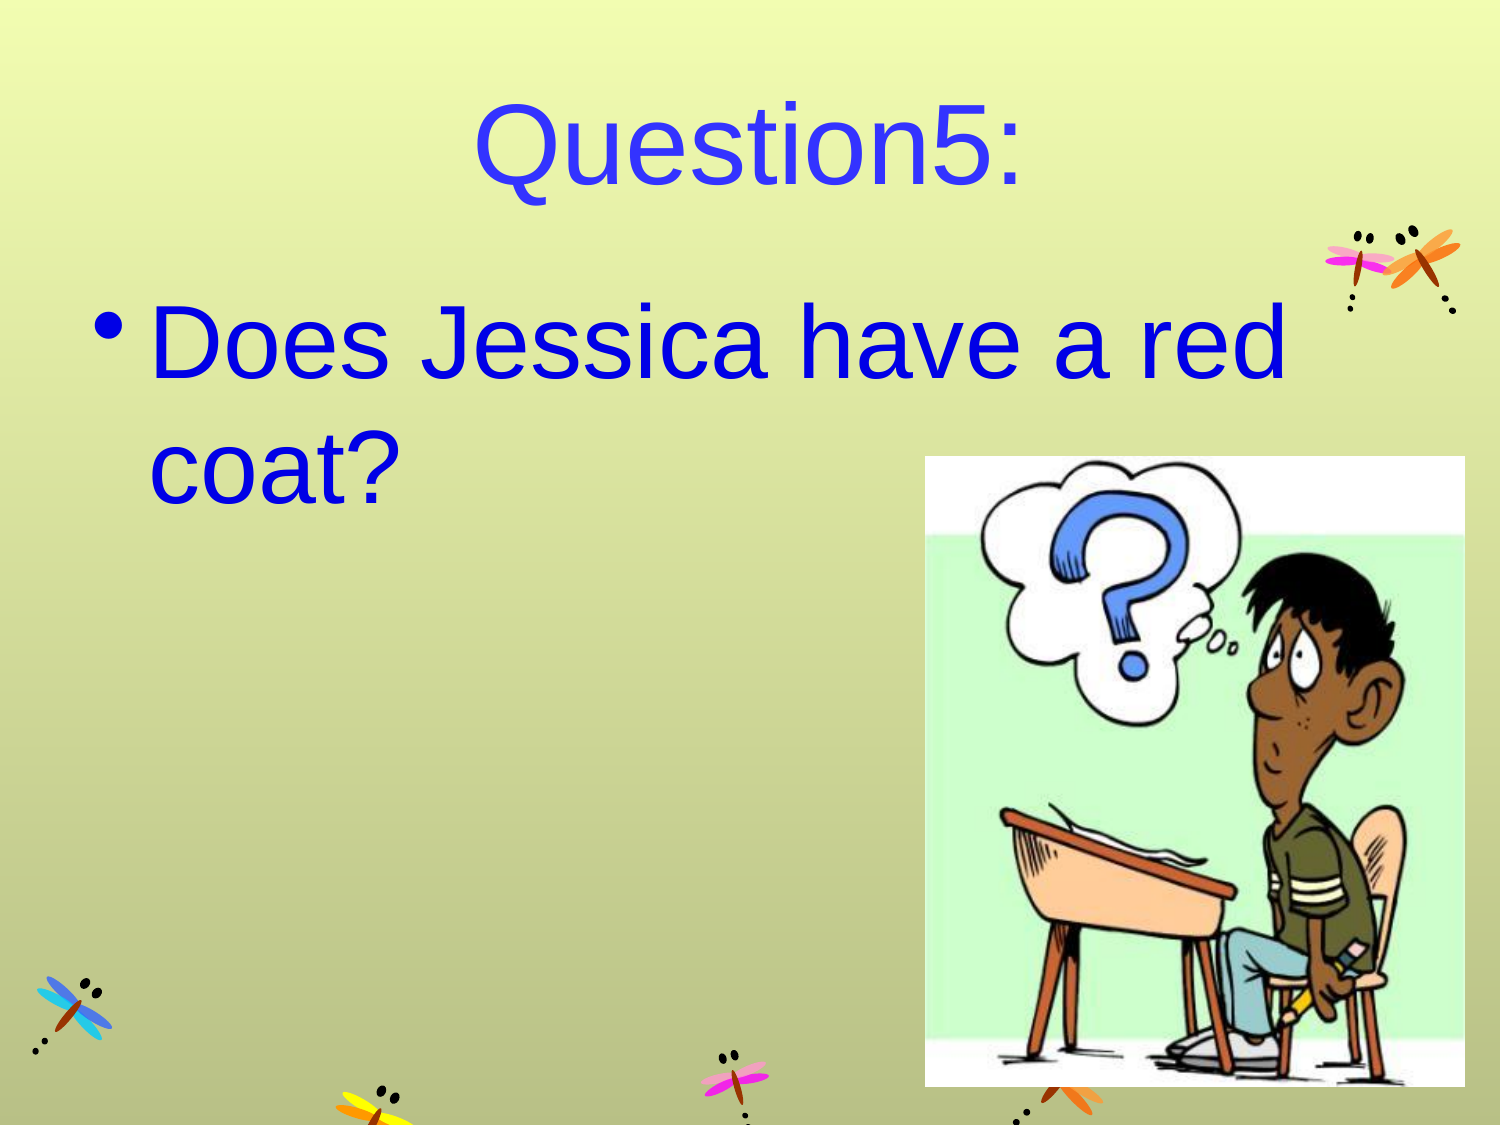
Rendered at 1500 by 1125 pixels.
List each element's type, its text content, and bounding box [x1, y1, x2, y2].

title Question5: [74, 44, 1426, 233]
list Does Jessica have a red coat? [76, 266, 1428, 1010]
picture [925, 456, 1466, 1087]
